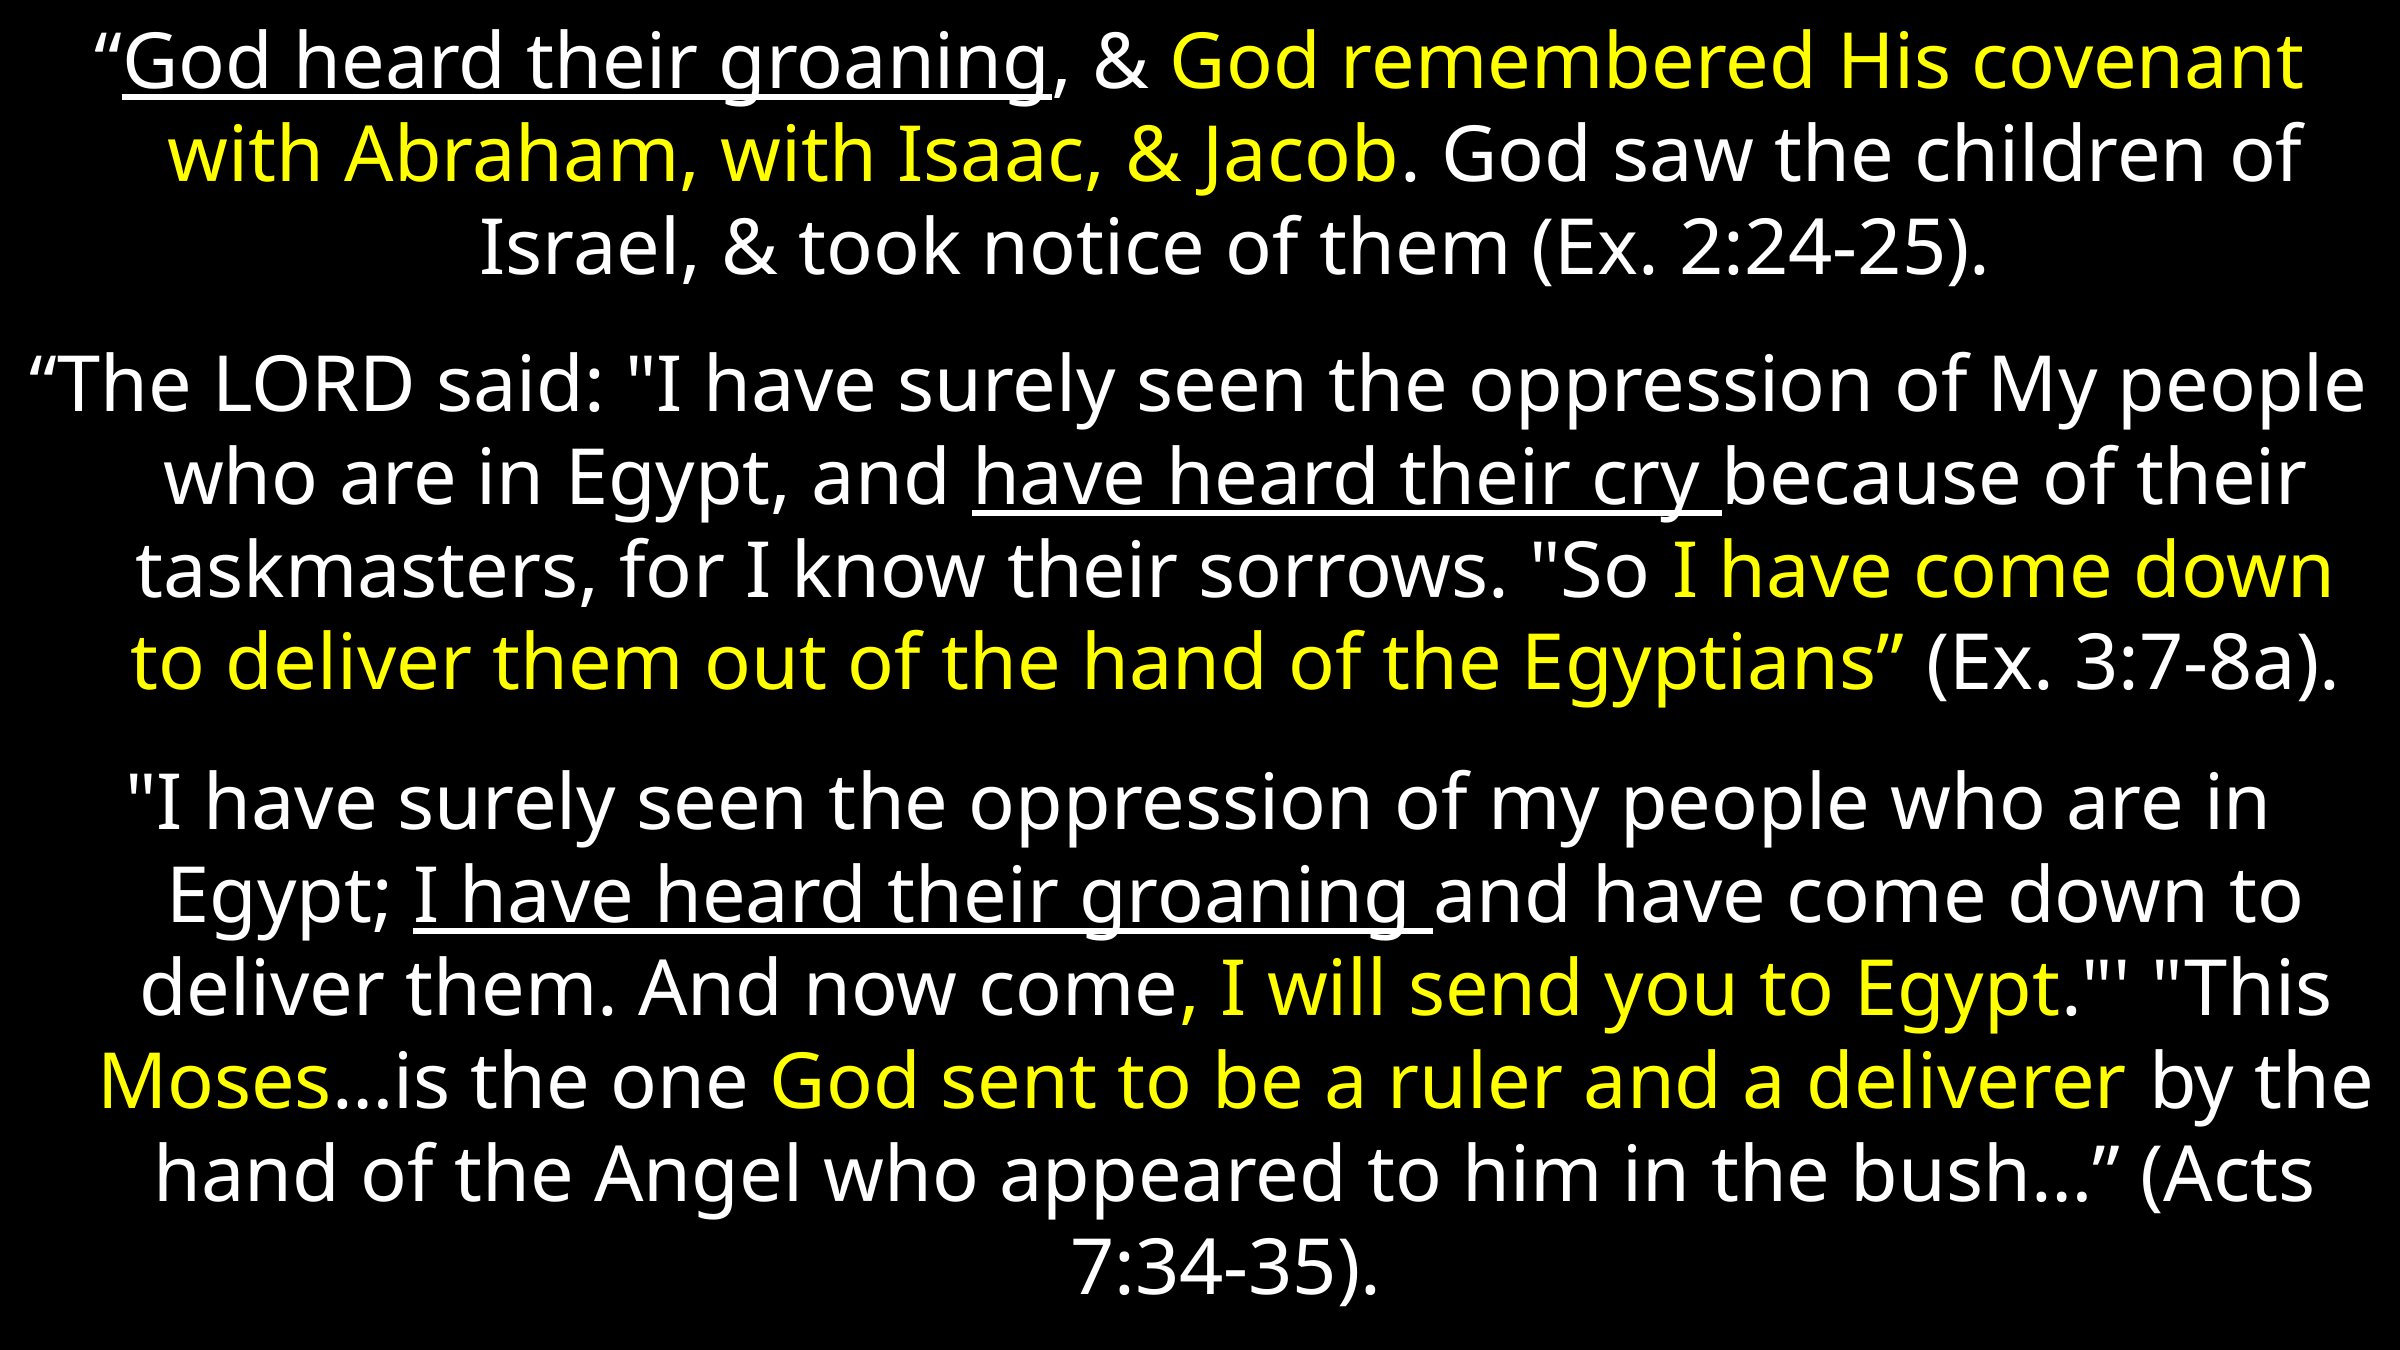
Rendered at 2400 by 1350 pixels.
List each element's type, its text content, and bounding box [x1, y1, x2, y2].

list “God heard their groaning, & God remembered His covenant with Abraham, with Isaac, & Jacob. God saw the children of Israel, & took notice of them (Ex. 2:24-25). “The LORD said: "I have surely seen the oppression of My people who are in Egypt, and have heard their cry because of their taskmasters, for I know their sorrows. "So I have come down to deliver them out of the hand of the Egyptians” (Ex. 3:7-8a). "I have surely seen the oppression of my people who are in Egypt; I have heard their groaning and have come down to deliver them. And now come, I will send you to Egypt."' "This Moses…is the one God sent to be a ruler and a deliverer by the hand of the Angel who appeared to him in the bush…” (Acts 7:34-35). [0, 0, 2400, 1350]
